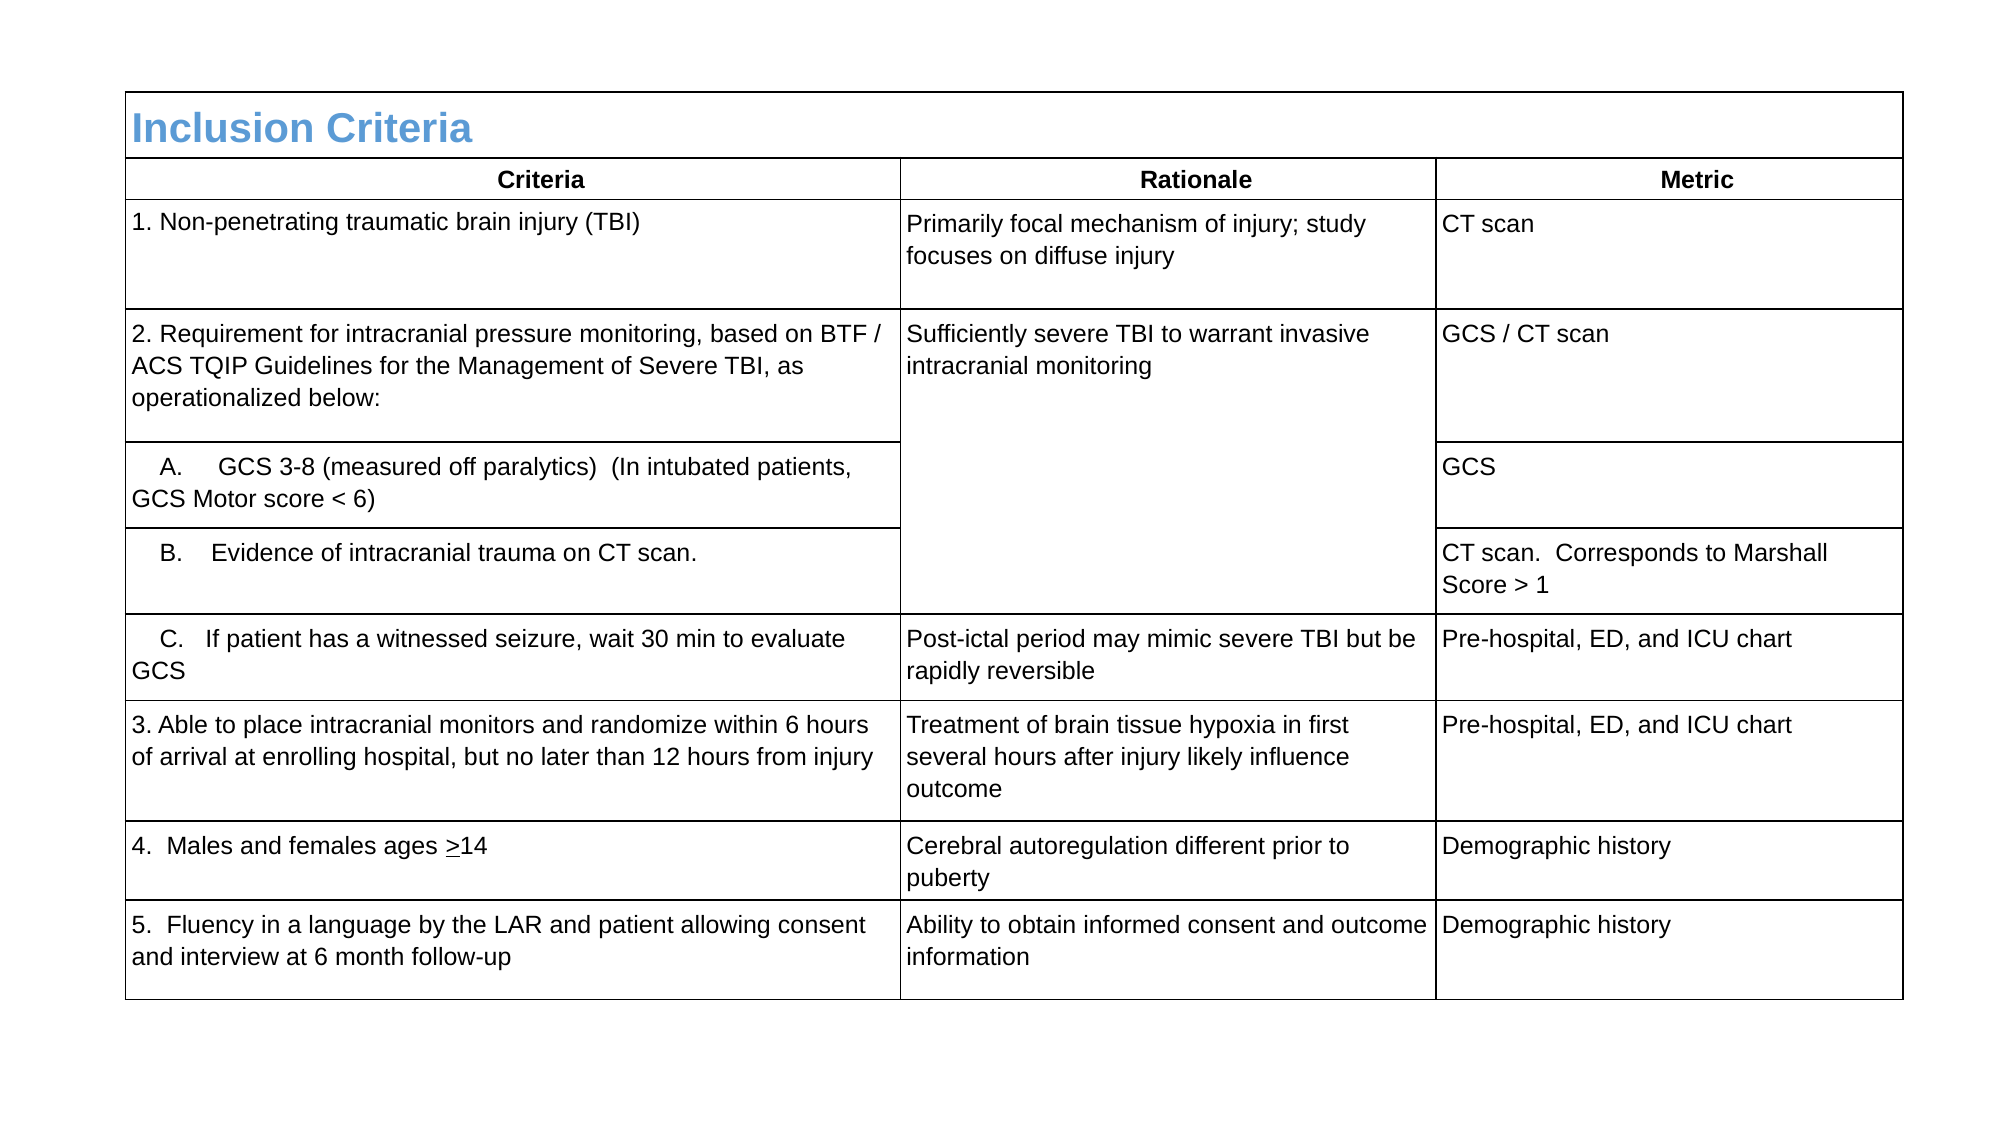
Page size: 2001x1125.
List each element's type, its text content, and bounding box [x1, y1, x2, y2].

table_header Inclusion Criteria [126, 93, 1902, 157]
table_cell A. GCS 3-8 (measured off paralytics) (In intubated patients, GCS Motor score < 6) [126, 443, 900, 527]
table_cell Demographic history [1437, 822, 1902, 899]
table_cell CT scan [1437, 200, 1902, 308]
table_cell B. Evidence of intracranial trauma on CT scan. [126, 529, 900, 613]
table_cell Criteria [126, 159, 900, 199]
table_cell Sufficiently severe TBI to warrant invasive intracranial monitoring [901, 310, 1435, 613]
table_cell 1. Non-penetrating traumatic brain injury (TBI) [126, 200, 900, 308]
table_cell 4. Males and females ages >14 [126, 822, 900, 899]
table_cell 2. Requirement for intracranial pressure monitoring, based on BTF / ACS TQIP Guidelines for the Management of Severe TBI, as operationalized below: [126, 310, 900, 441]
table_cell C. If patient has a witnessed seizure, wait 30 min to evaluate GCS [126, 615, 900, 700]
table_cell Metric [1437, 159, 1902, 199]
table_cell GCS [1437, 443, 1902, 527]
table_cell 5. Fluency in a language by the LAR and patient allowing consent and interview at 6 month follow-up [126, 901, 900, 999]
table_cell GCS / CT scan [1437, 310, 1902, 441]
table_cell Rationale [901, 159, 1435, 199]
table_cell Treatment of brain tissue hypoxia in first several hours after injury likely influence outcome [901, 701, 1435, 820]
table_cell Cerebral autoregulation different prior to puberty [901, 822, 1435, 899]
table_cell 3. Able to place intracranial monitors and randomize within 6 hours of arrival at enrolling hospital, but no later than 12 hours from injury [126, 701, 900, 820]
table_cell Post-ictal period may mimic severe TBI but be rapidly reversible [901, 615, 1435, 700]
table_cell CT scan. Corresponds to Marshall Score > 1 [1437, 529, 1902, 613]
table_cell Pre-hospital, ED, and ICU chart [1437, 615, 1902, 700]
table_cell Ability to obtain informed consent and outcome information [901, 901, 1435, 999]
table_cell Demographic history [1437, 901, 1902, 999]
table_cell Primarily focal mechanism of injury; study focuses on diffuse injury [901, 200, 1435, 308]
table_cell Pre-hospital, ED, and ICU chart [1437, 701, 1902, 820]
